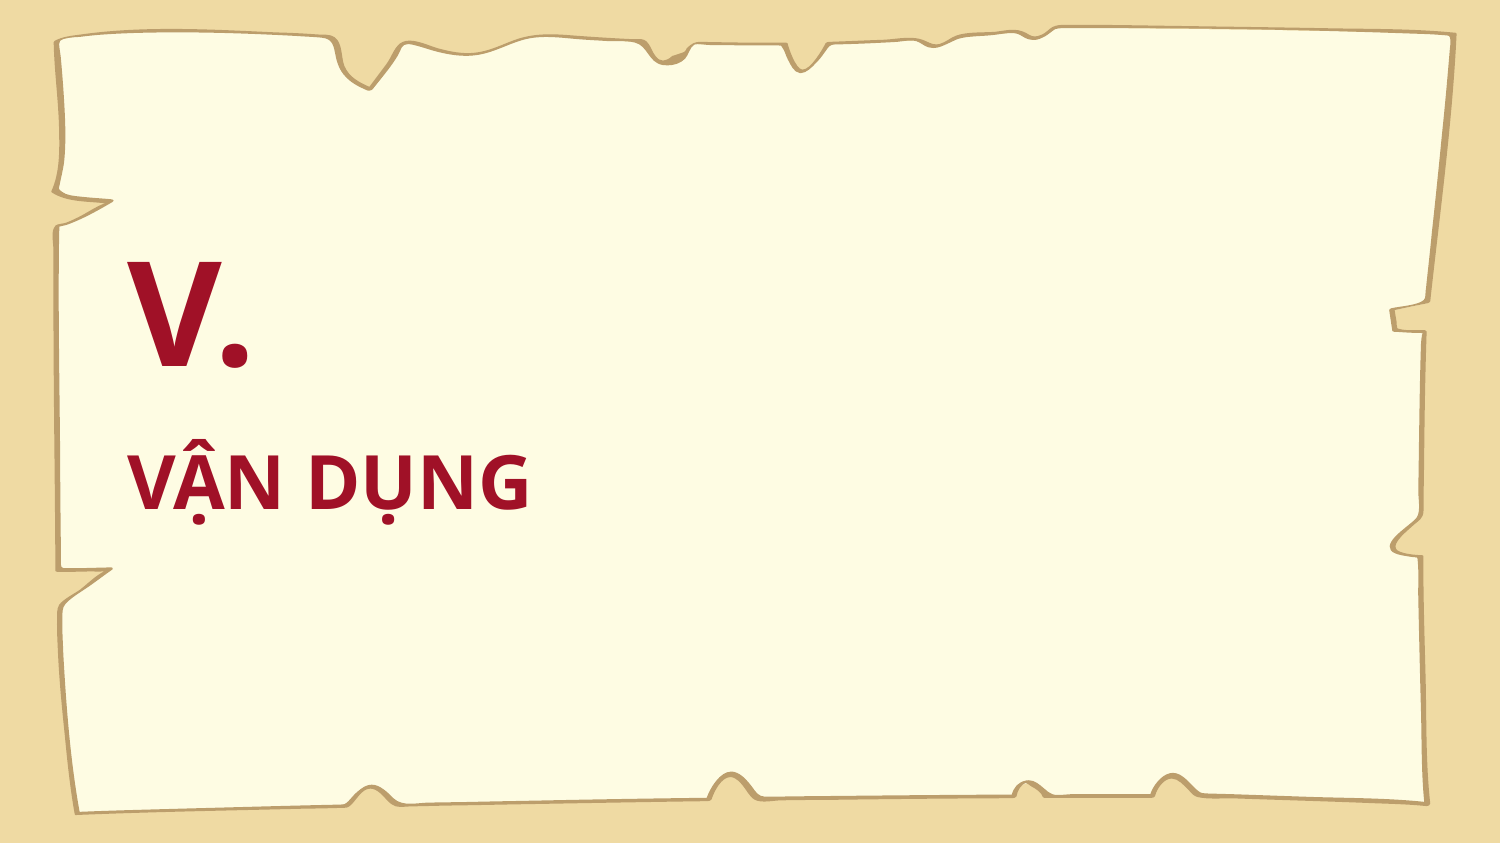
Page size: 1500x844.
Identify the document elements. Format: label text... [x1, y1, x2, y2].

title V. [112, 218, 822, 411]
title VẬN DỤNG [112, 411, 822, 549]
